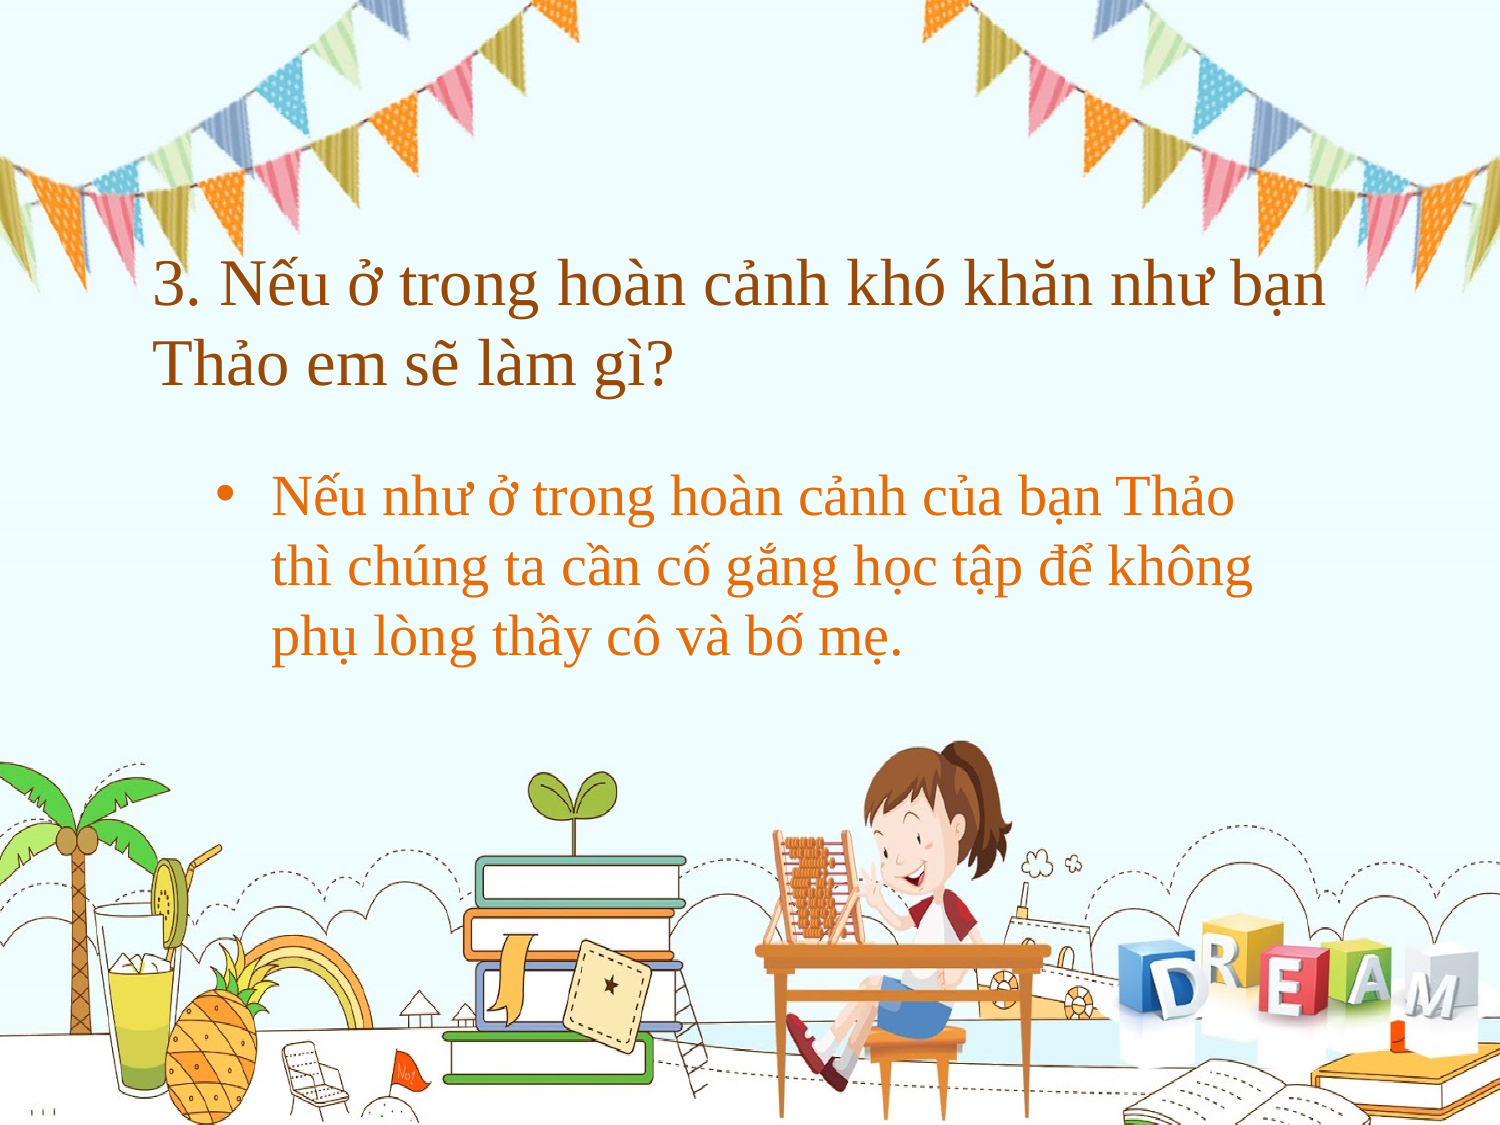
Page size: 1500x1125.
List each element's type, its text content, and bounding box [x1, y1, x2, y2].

picture [0, 0, 1500, 1125]
list Nếu như ở trong hoàn cảnh của bạn Thảo thì chúng ta cần cố gắng học tập để không phụ lòng thầy cô và bố mẹ. [200, 450, 1325, 800]
title 3. Nếu ở trong hoàn cảnh khó khăn như bạn Thảo em sẽ làm gì? [137, 224, 1375, 413]
